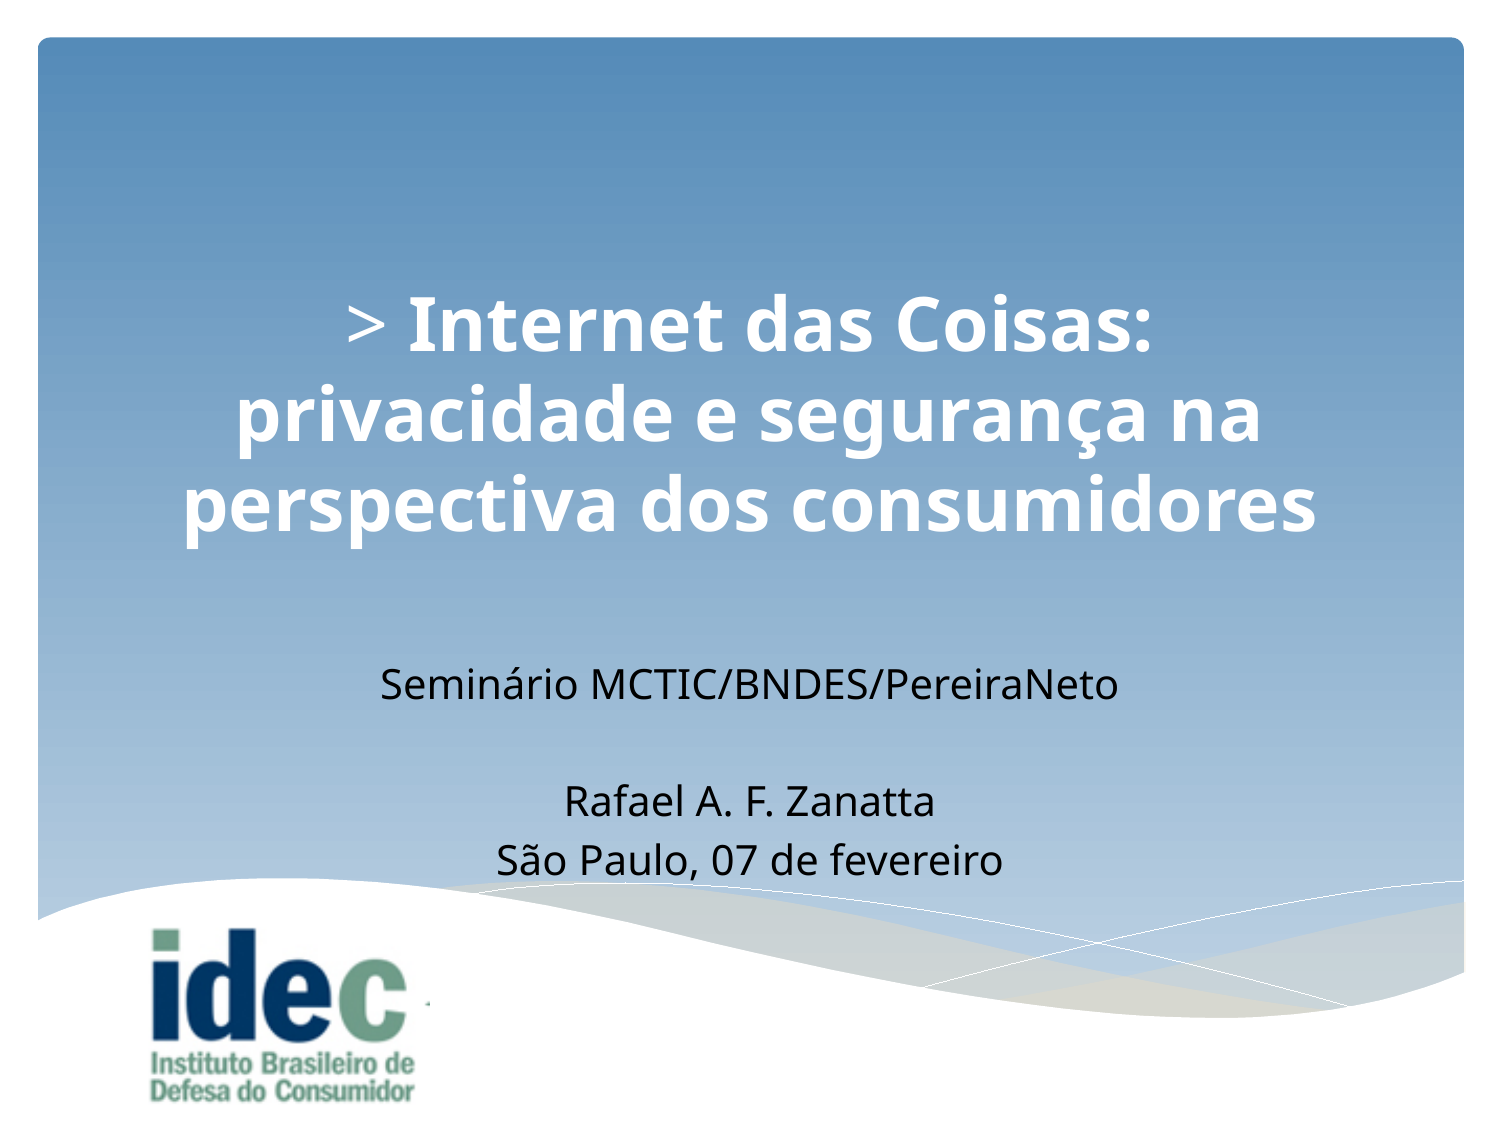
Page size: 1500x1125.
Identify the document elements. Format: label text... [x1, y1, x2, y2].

subtitle Seminário MCTIC/BNDES/PereiraNeto Rafael A. F. Zanatta São Paulo, 07 de fevereiro [225, 650, 1275, 893]
title > Internet das Coisas: privacidade e segurança na perspectiva dos consumidores [112, 262, 1388, 555]
picture [112, 908, 430, 1125]
